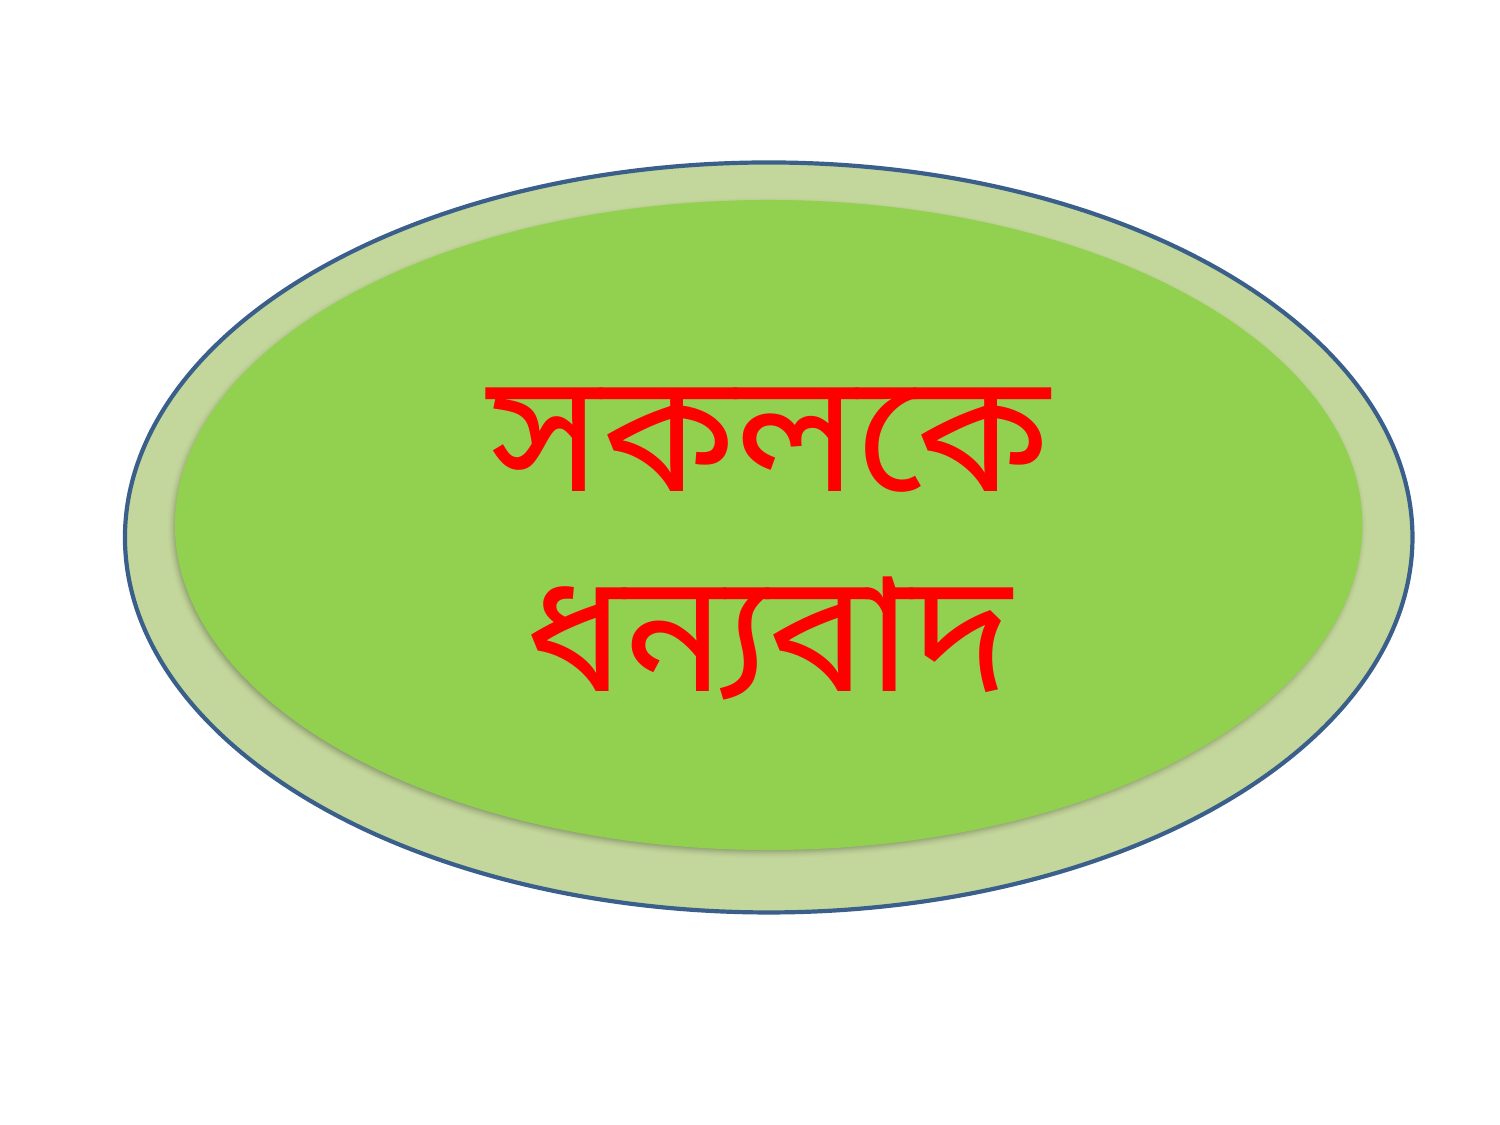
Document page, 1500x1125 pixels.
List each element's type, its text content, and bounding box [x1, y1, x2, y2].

text_box সকলকে ধন্যবাদ [172, 197, 1365, 853]
text_box [122, 160, 1415, 915]
